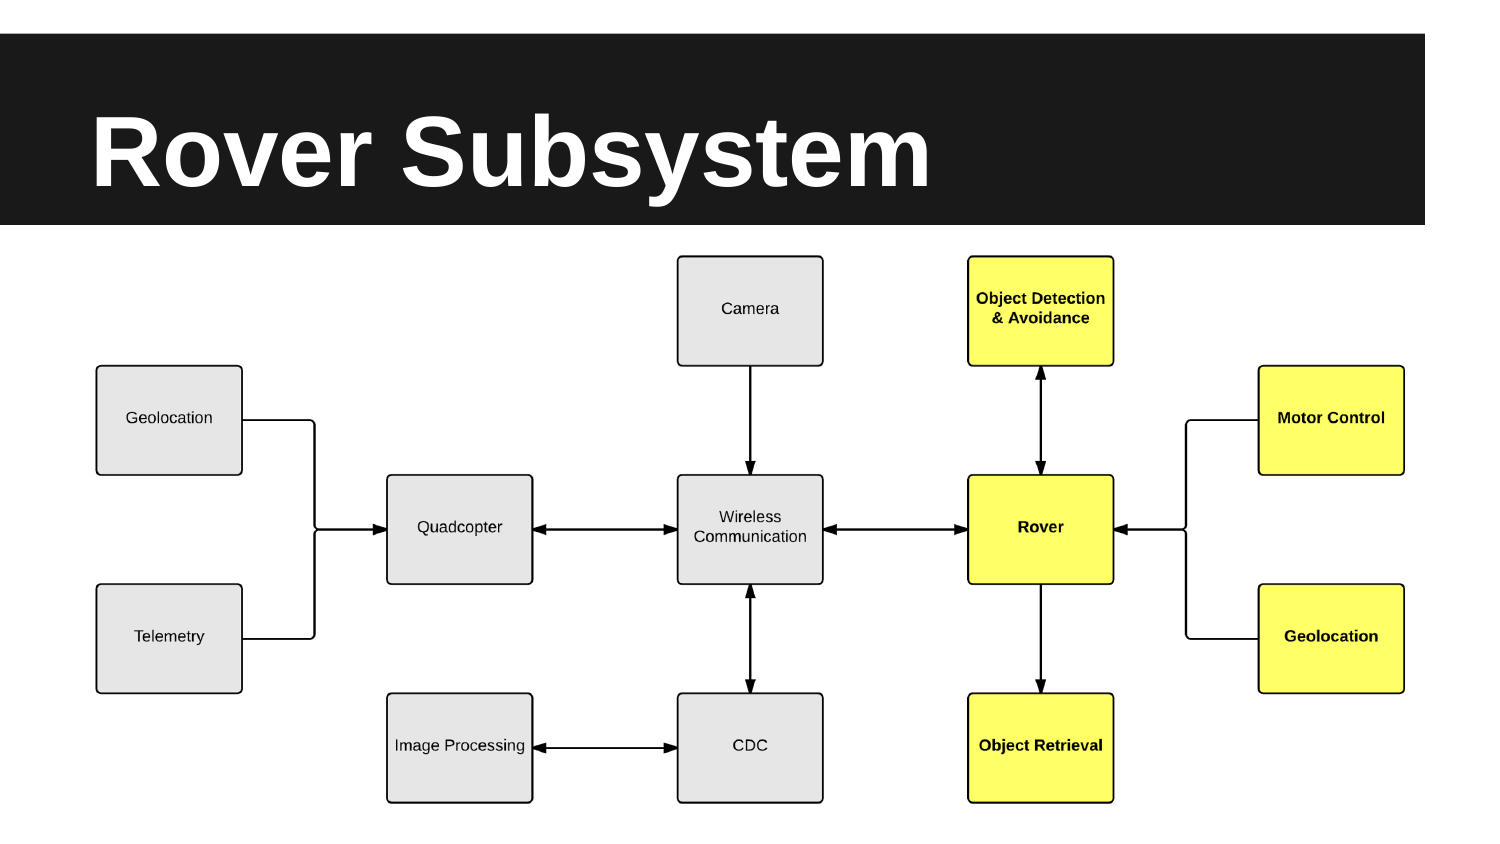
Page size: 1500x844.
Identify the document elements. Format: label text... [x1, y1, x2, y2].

picture [59, 220, 1441, 839]
title Rover Subsystem [75, 33, 1425, 219]
